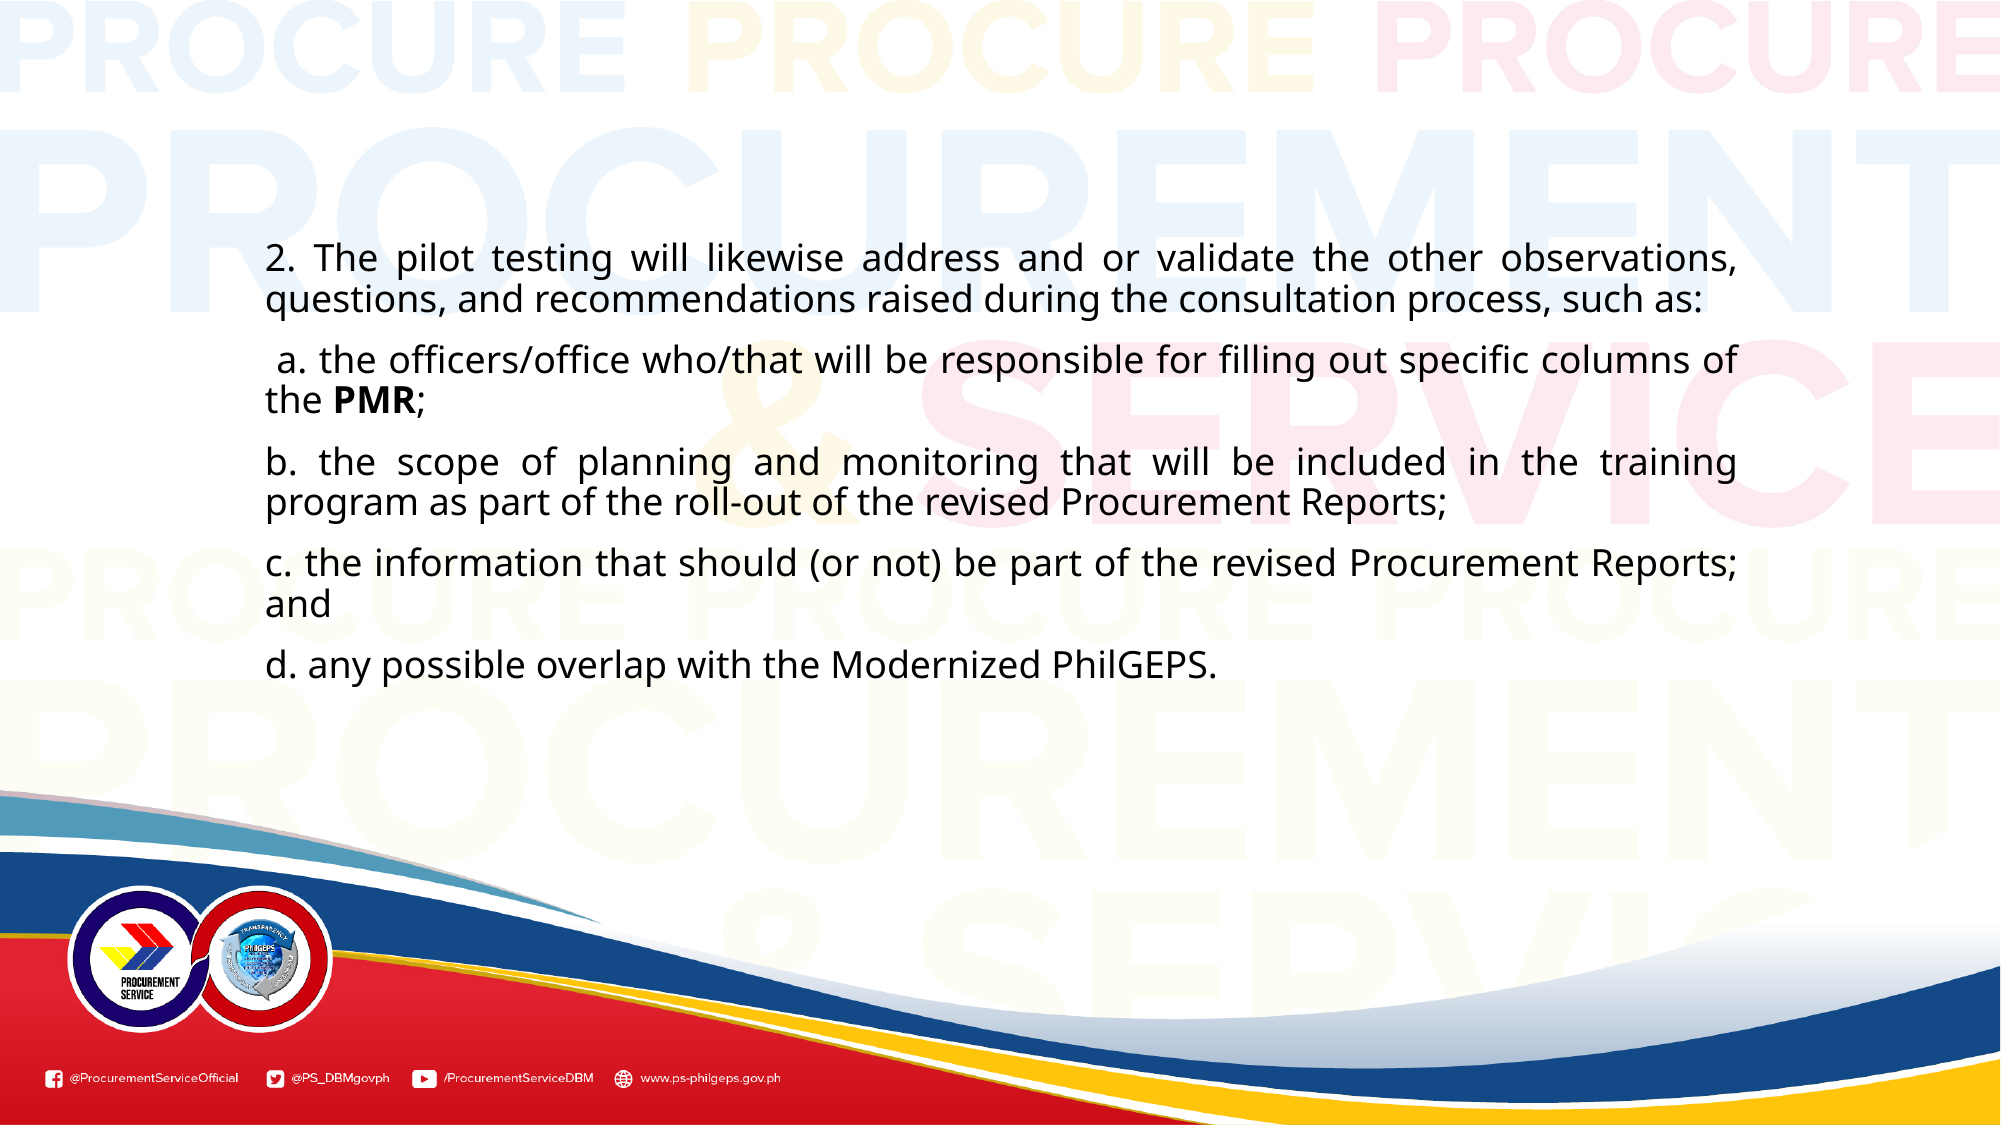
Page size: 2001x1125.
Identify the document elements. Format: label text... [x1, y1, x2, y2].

picture [0, 0, 2001, 1125]
subtitle 2. The pilot testing will likewise address and or validate the other observations, questions, and recommendations raised during the consultation process, such as: a. the officers/office who/that will be responsible for filling out specific columns of the PMR; b. the scope of planning and monitoring that will be included in the training program as part of the roll-out of the revised Procurement Reports; c. the information that should (or not) be part of the revised Procurement Reports; and d. any possible overlap with the Modernized PhilGEPS. [249, 114, 1755, 861]
